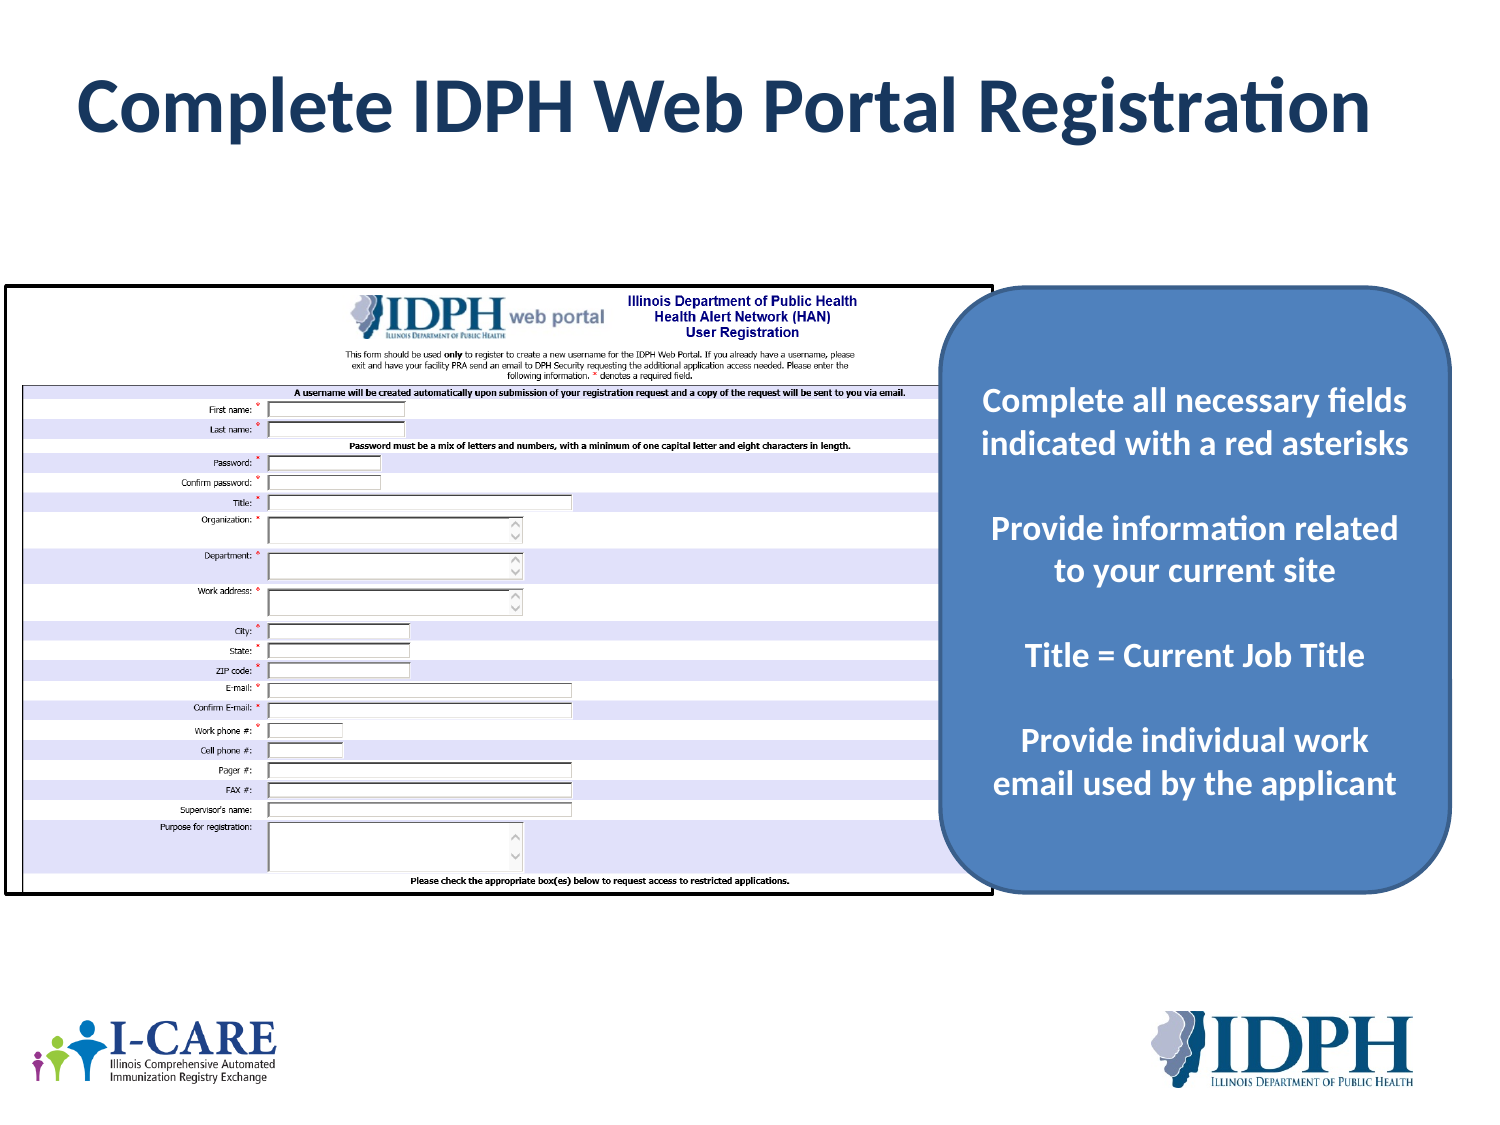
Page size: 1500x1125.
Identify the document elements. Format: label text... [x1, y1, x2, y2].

picture [6, 287, 992, 893]
text_box Complete all necessary fields indicated with a red asterisks Provide information related to your current site Title = Current Job Title Provide individual work email used by the applicant [995, 285, 1453, 895]
picture [1151, 1011, 1413, 1088]
picture [0, 999, 326, 1106]
list Complete IDPH Web Portal Registration [62, 45, 1425, 140]
